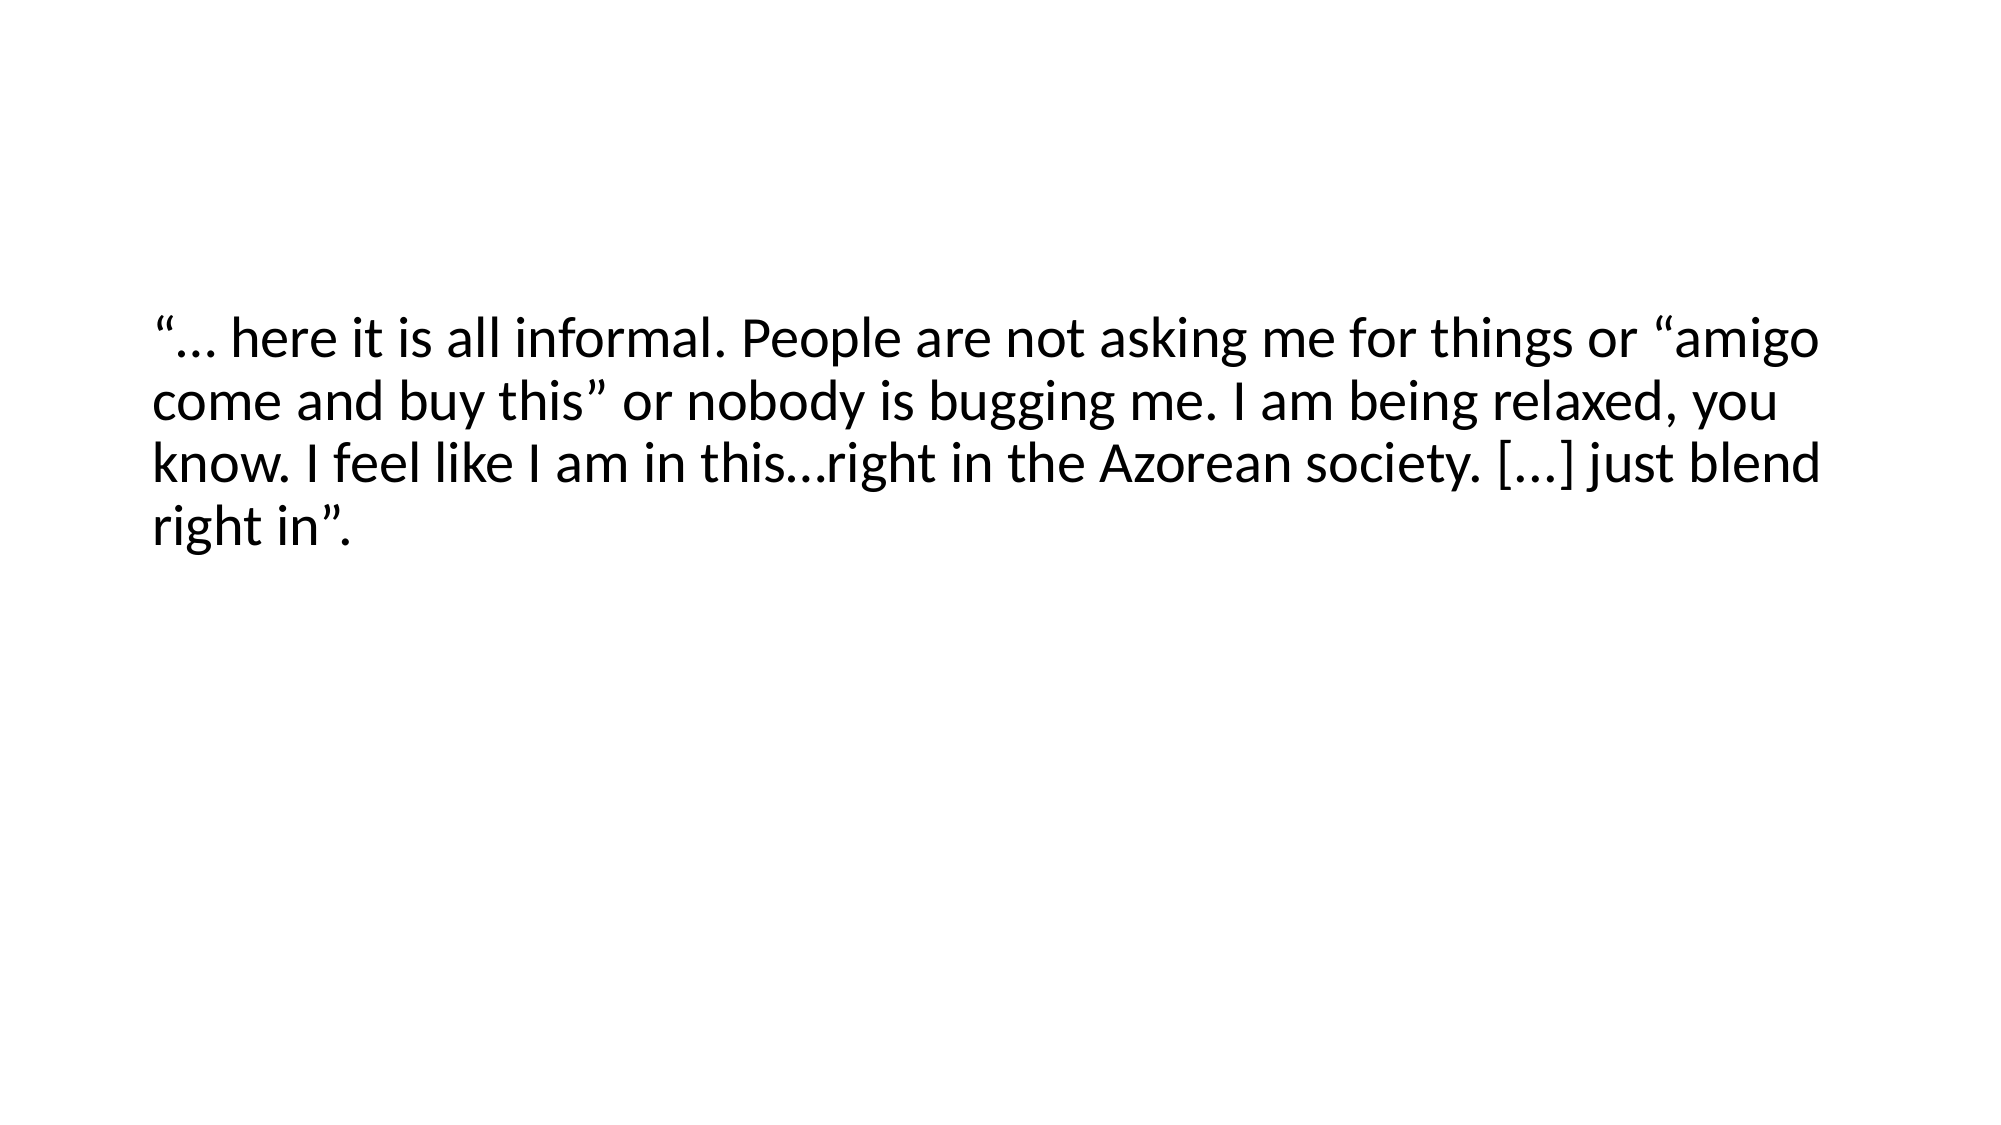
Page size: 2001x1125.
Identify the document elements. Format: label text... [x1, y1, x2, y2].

list “… here it is all informal. People are not asking me for things or “amigo come and buy this” or nobody is bugging me. I am being relaxed, you know. I feel like I am in this…right in the Azorean society. [...] just blend right in”. [137, 299, 1863, 1014]
